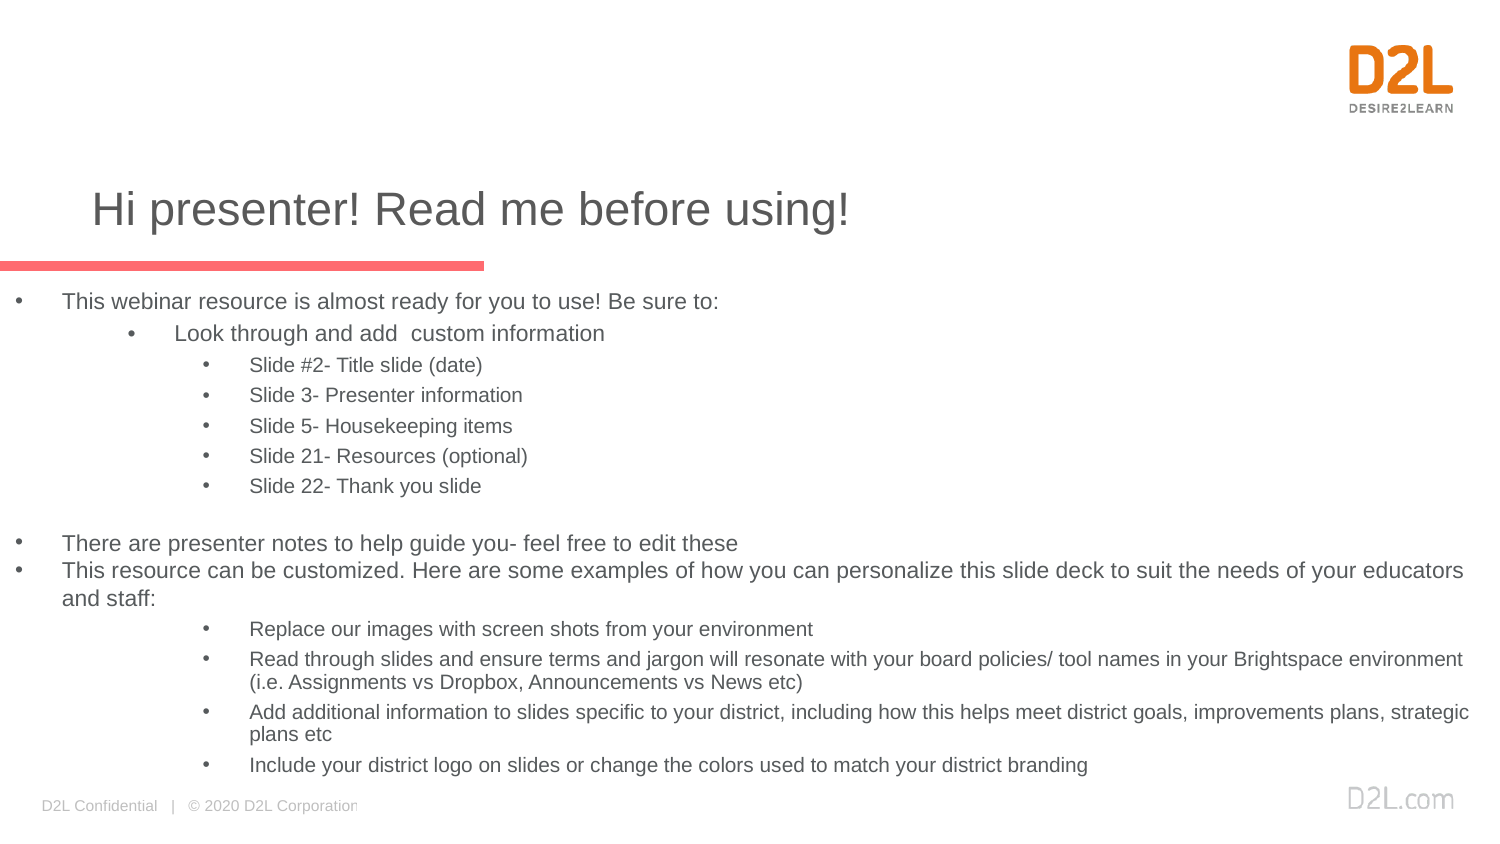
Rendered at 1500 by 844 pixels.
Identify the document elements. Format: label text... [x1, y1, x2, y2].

text_box This webinar resource is almost ready for you to use! Be sure to: Look through and add custom information Slide #2- Title slide (date) Slide 3- Presenter information Slide 5- Housekeeping items Slide 21- Resources (optional) Slide 22- Thank you slide There are presenter notes to help guide you- feel free to edit these This resource can be customized. Here are some examples of how you can personalize this slide deck to suit the needs of your educators and staff: Replace our images with screen shots from your environment Read through slides and ensure terms and jargon will resonate with your board policies/ tool names in your Brightspace environment (i.e. Assignments vs Dropbox, Announcements vs News etc) Add additional information to slides specific to your district, including how this helps meet district goals, improvements plans, strategic plans etc Include your district logo on slides or change the colors used to match your district branding [0, 279, 1500, 732]
picture [1347, 0, 1500, 279]
text_box Hi presenter! Read me before using! [76, 166, 1187, 244]
picture [1347, 732, 1500, 844]
